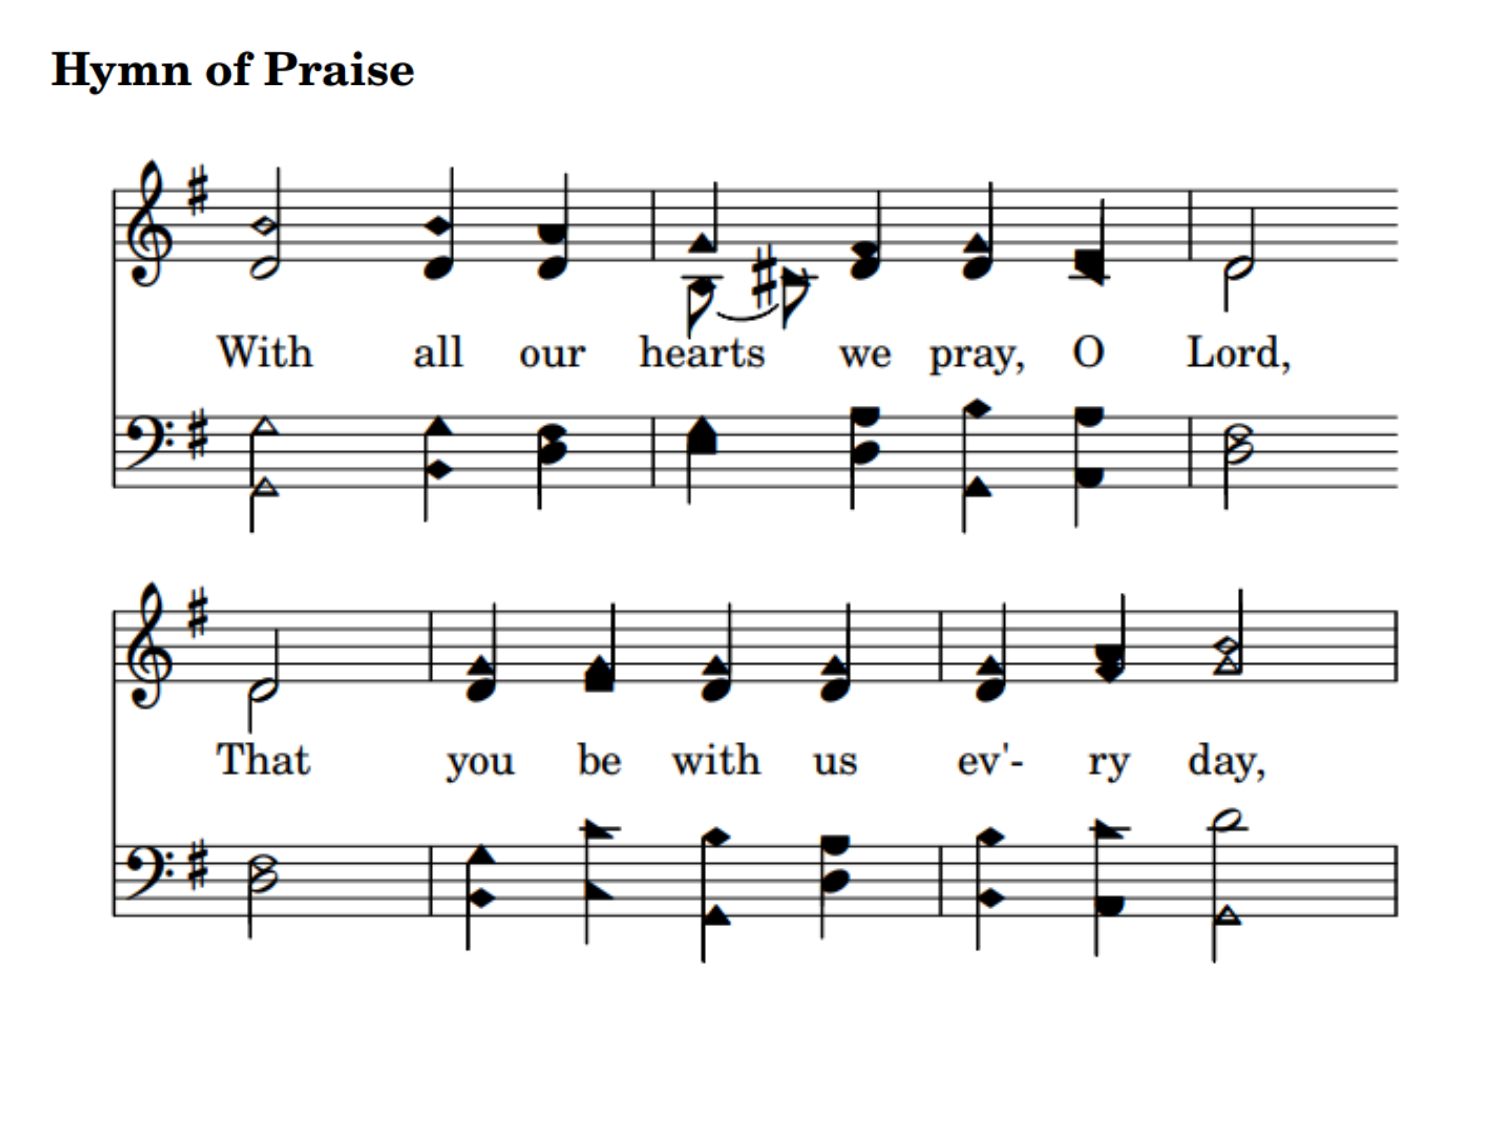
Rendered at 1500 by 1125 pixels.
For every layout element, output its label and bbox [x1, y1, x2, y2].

picture [73, 134, 1426, 991]
picture [24, 37, 438, 103]
